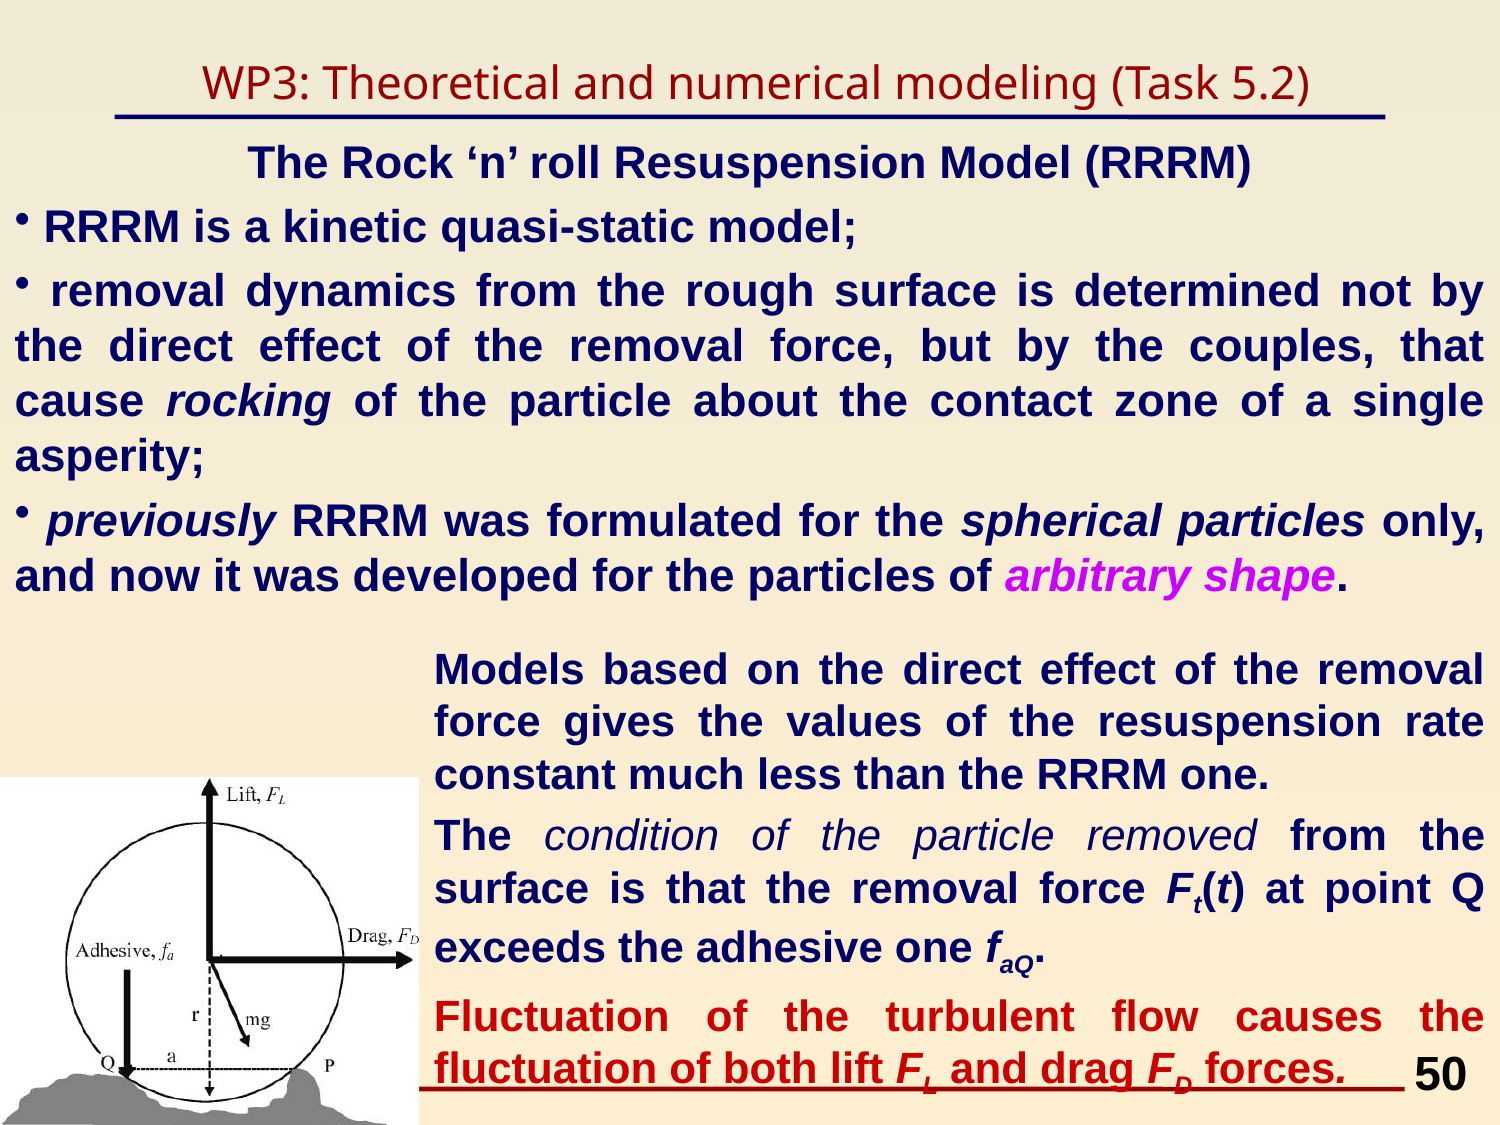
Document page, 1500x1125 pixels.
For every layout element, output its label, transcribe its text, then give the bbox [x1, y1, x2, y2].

picture [0, 777, 420, 1125]
text_box WP3: Theoretical and numerical modeling (Task 5.2) [41, 46, 1471, 117]
text_box Models based on the direct effect of the removal force gives the values of the resuspension rate constant much less than the RRRM one. The condition of the particle removed from the surface is that the removal force Ft(t) at point Q exceeds the adhesive one faQ. Fluctuation of the turbulent flow causes the fluctuation of both lift FL and drag FD forces. [419, 633, 1500, 1094]
subtitle The Rock ‘n’ roll Resuspension Model (RRRM) RRRM is a kinetic quasi-static model; removal dynamics from the rough surface is determined not by the direct effect of the removal force, but by the couples, that cause rocking of the particle about the contact zone of a single asperity; previously RRRM was formulated for the spherical particles only, and now it was developed for the particles of arbitrary shape. [0, 125, 1500, 622]
text_box 50 [1399, 1034, 1483, 1108]
